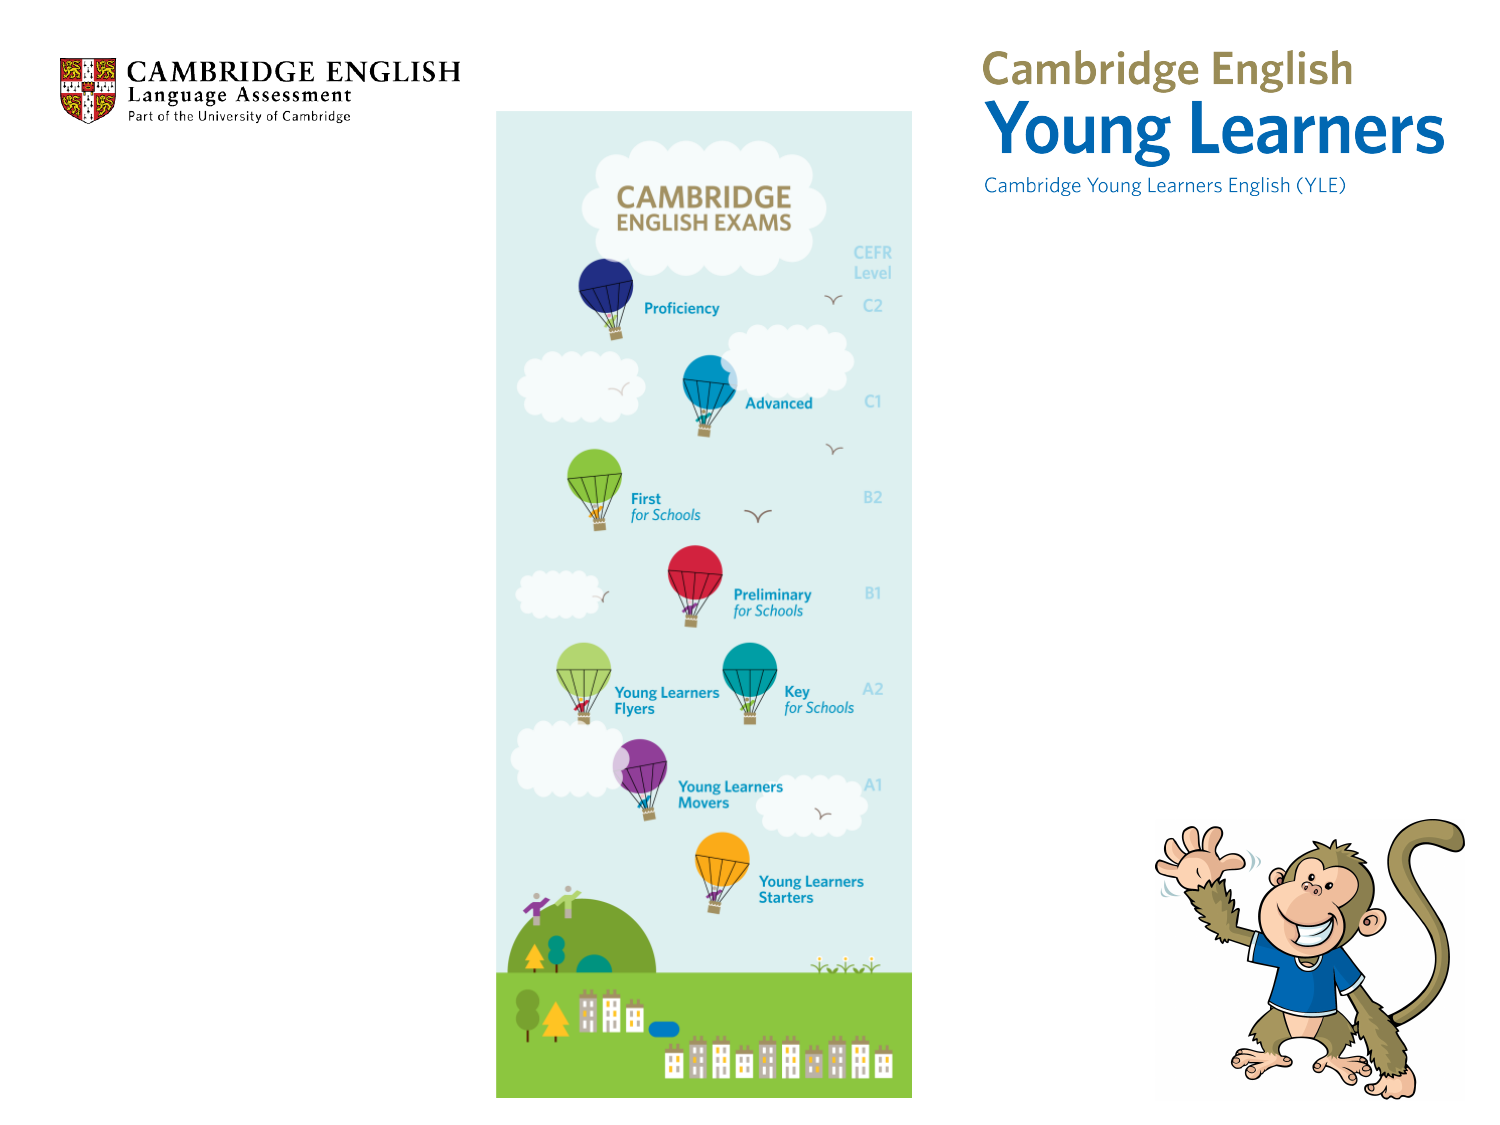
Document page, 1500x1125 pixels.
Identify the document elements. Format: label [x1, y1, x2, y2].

picture [496, 111, 912, 1098]
picture [1155, 819, 1465, 1101]
picture [983, 50, 1444, 196]
picture [60, 58, 460, 124]
